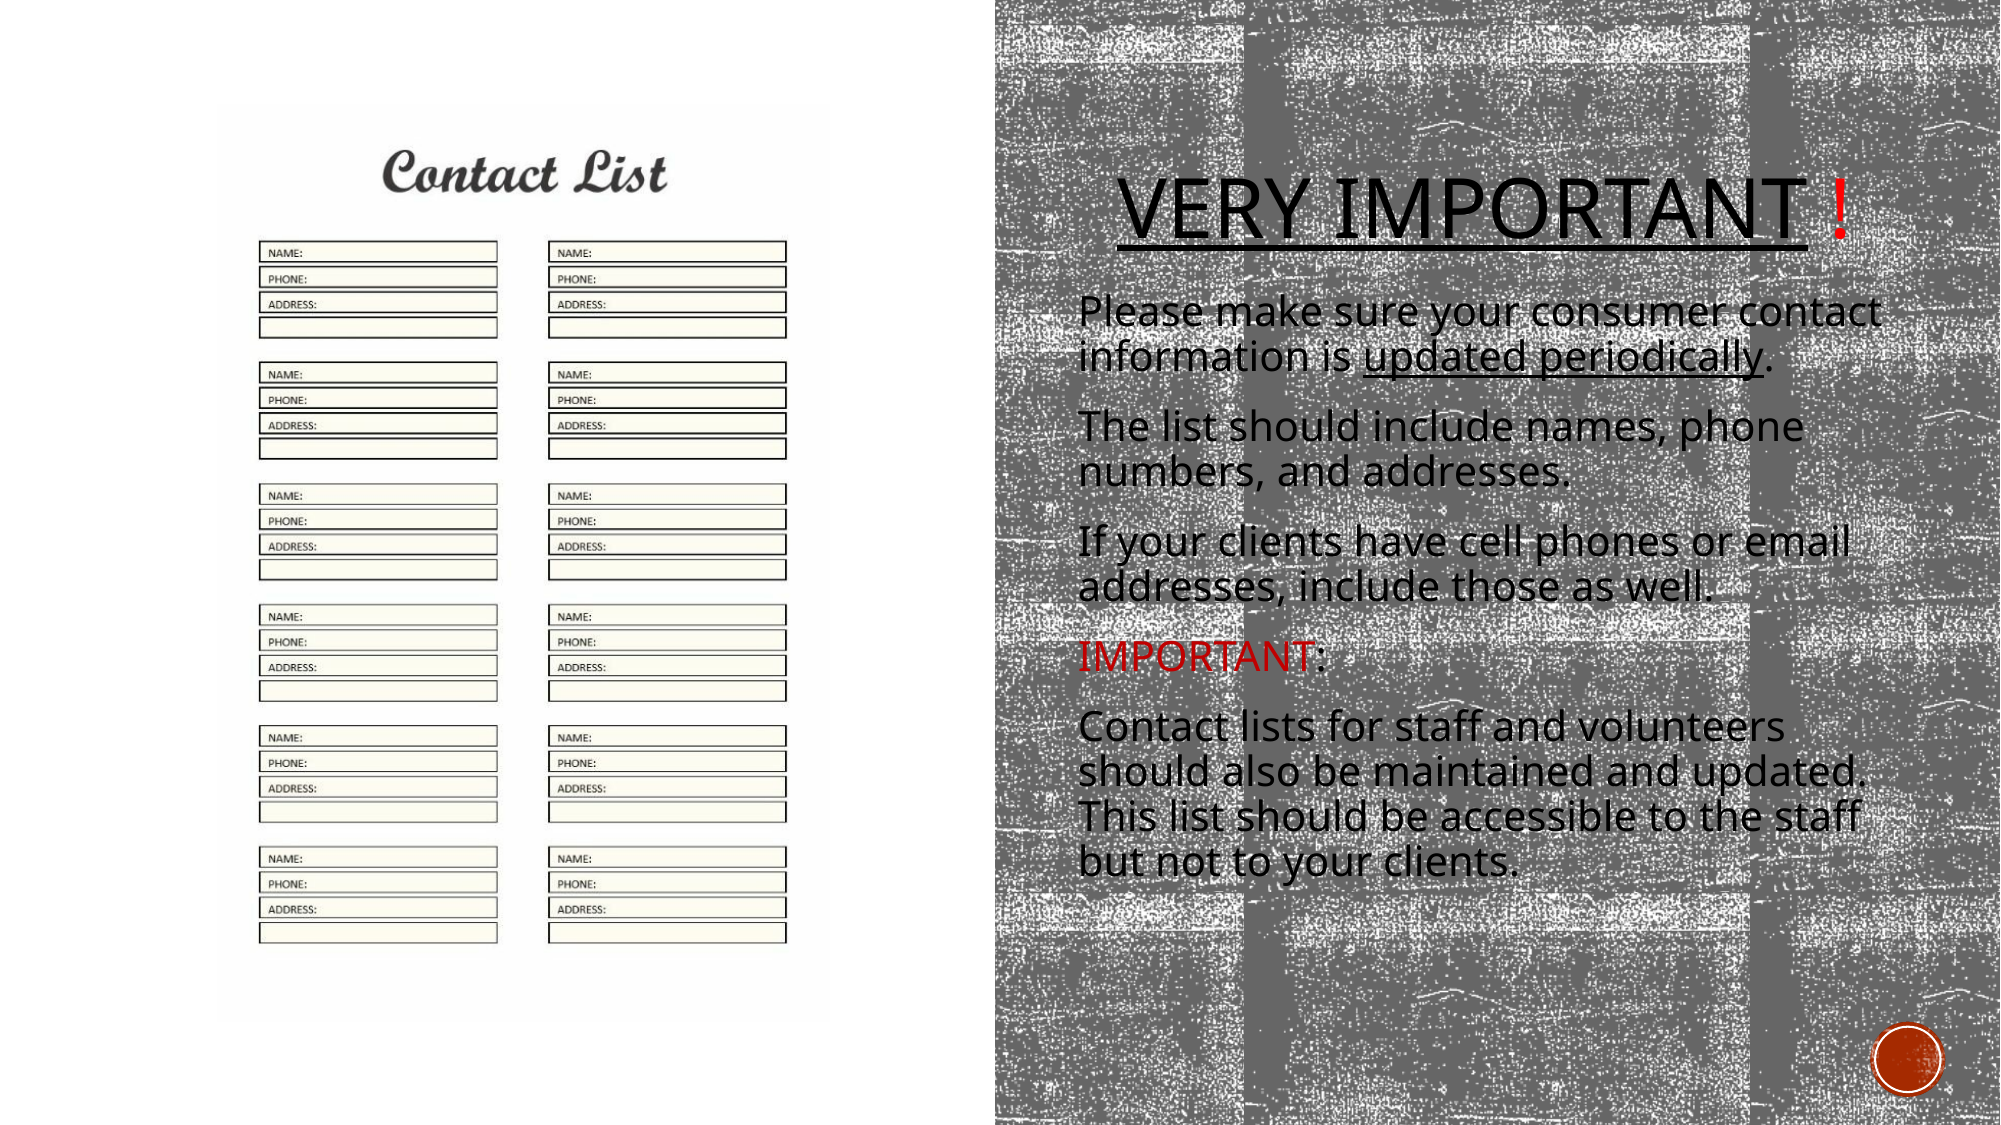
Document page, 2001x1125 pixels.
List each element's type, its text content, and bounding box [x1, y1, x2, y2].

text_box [1872, 1024, 1943, 1096]
title Very important ! [1050, 79, 1920, 344]
picture [217, 104, 830, 1022]
list Please make sure your consumer contact information is updated periodically. The list should include names, phone numbers, and addresses. If your clients have cell phones or email addresses, include those as well. IMPORTANT: Contact lists for staff and volunteers should also be maintained and updated. This list should be accessible to the staff but not to your clients. [1062, 282, 1933, 912]
text_box [994, 0, 2000, 1125]
